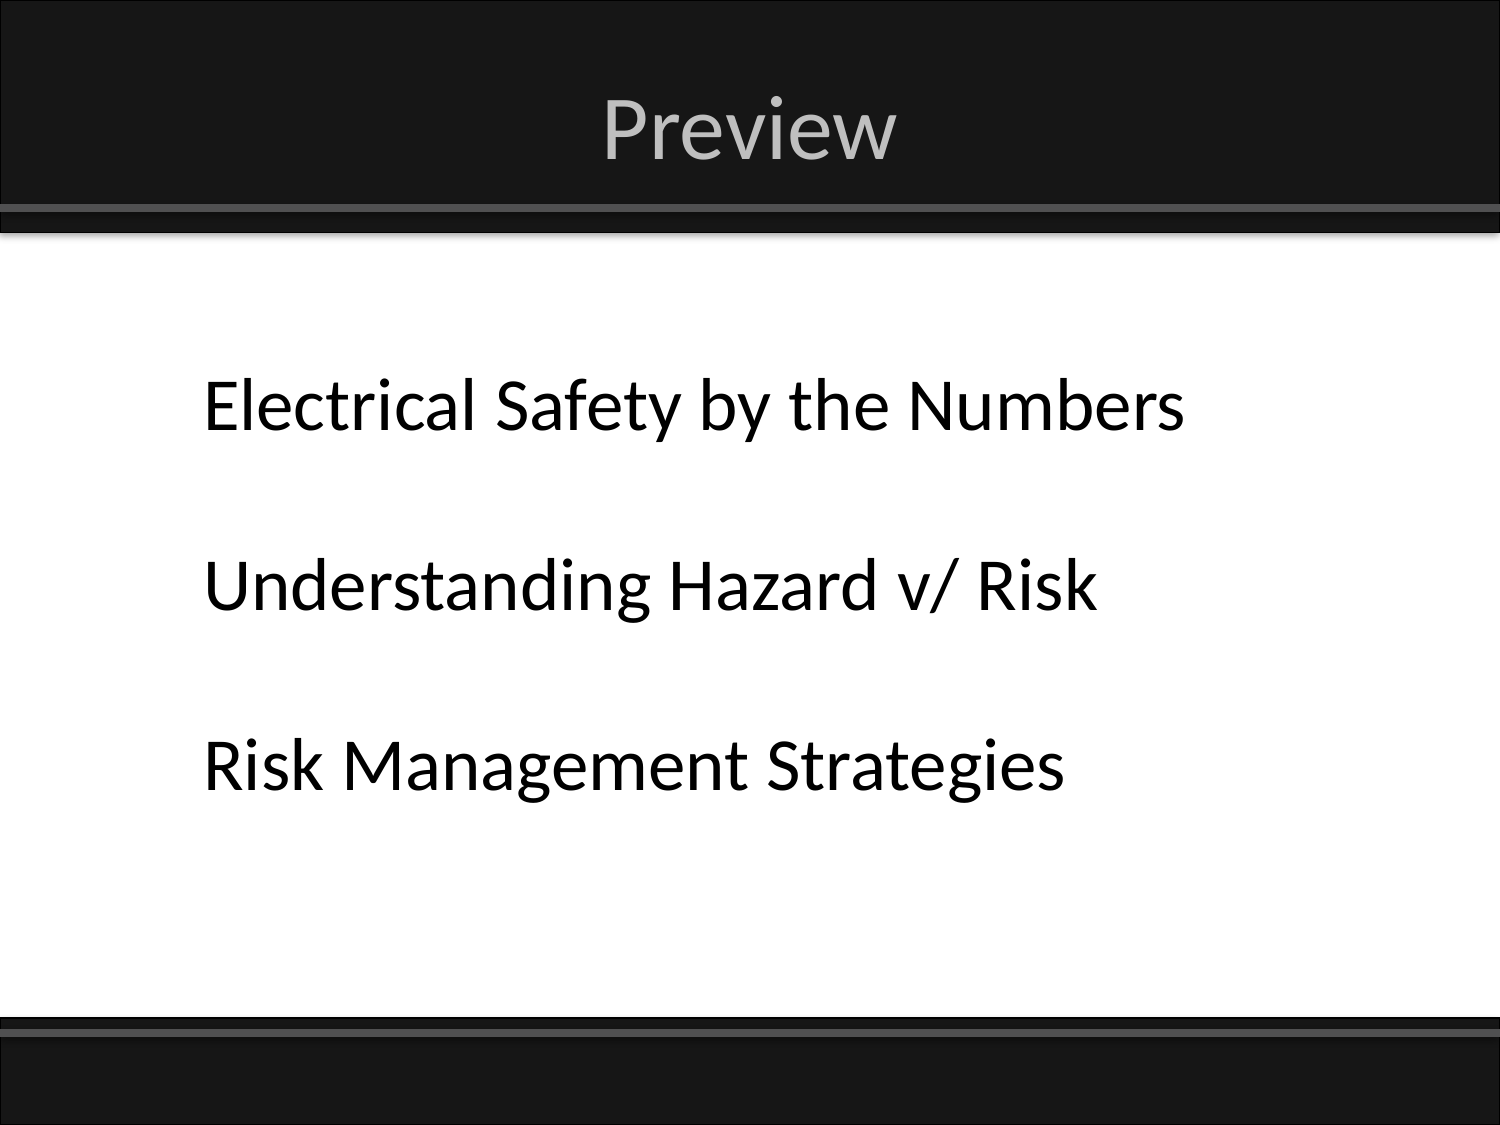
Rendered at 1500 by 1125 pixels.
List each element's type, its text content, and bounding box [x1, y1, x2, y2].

text_box Electrical Safety by the Numbers Understanding Hazard v/ Risk Risk Management Strategies [188, 348, 1303, 814]
title Preview [75, 52, 1425, 195]
